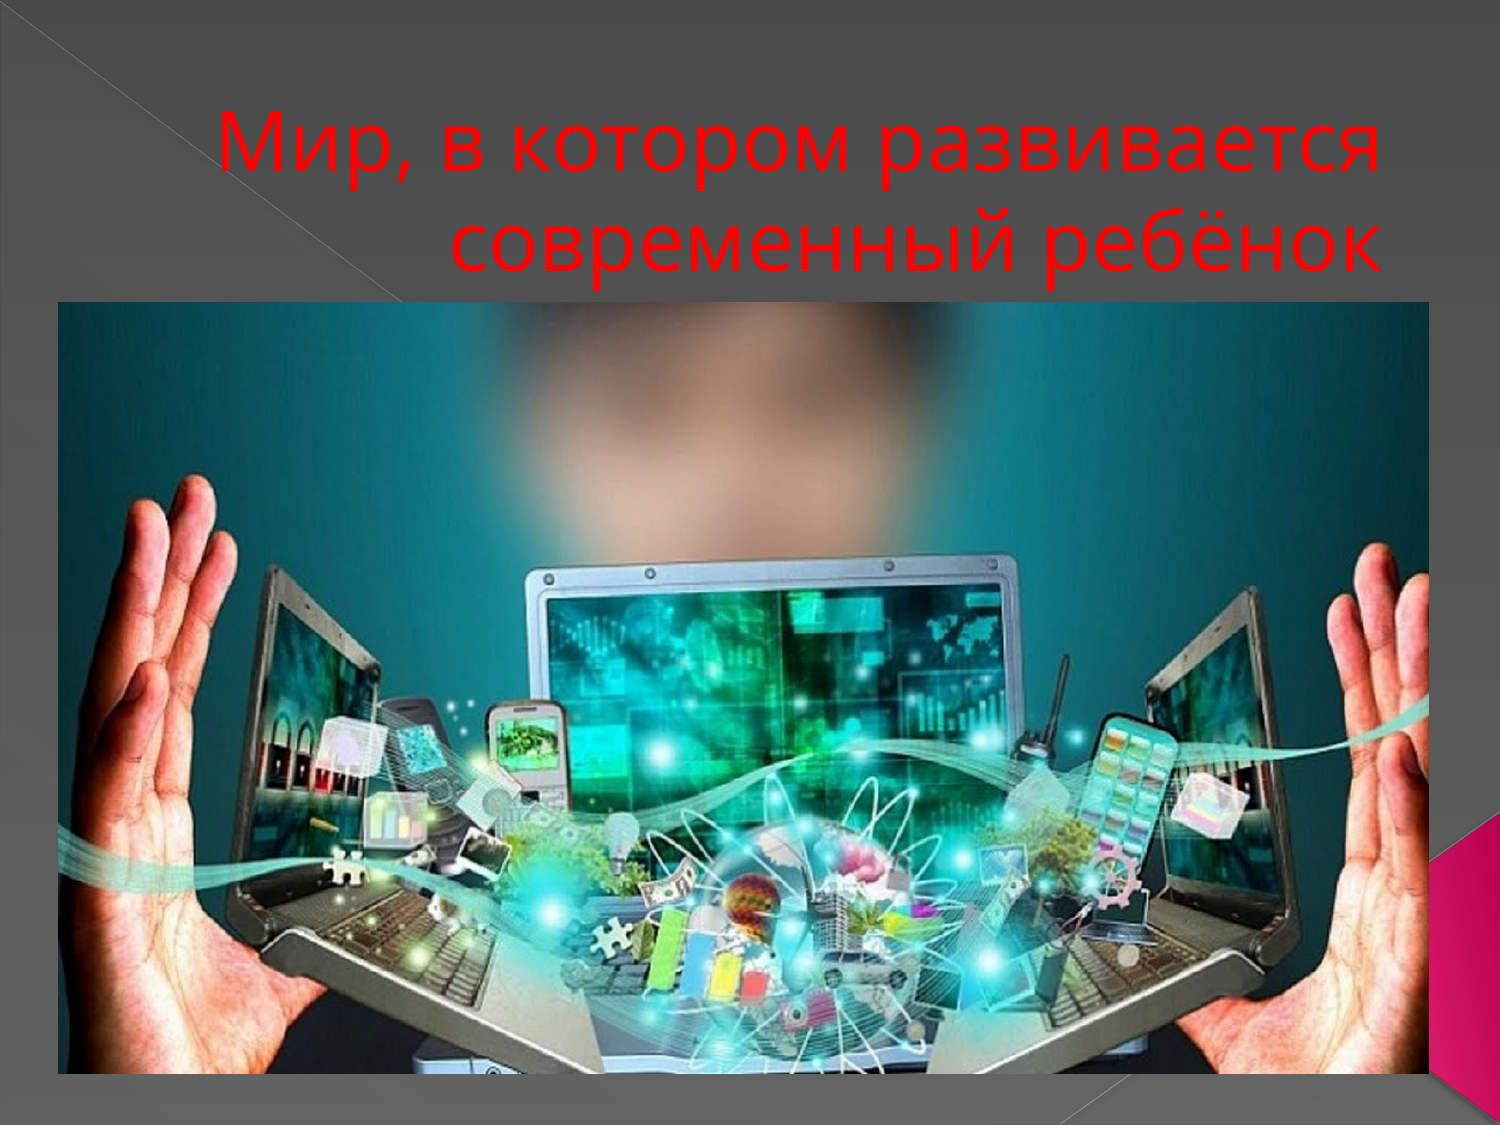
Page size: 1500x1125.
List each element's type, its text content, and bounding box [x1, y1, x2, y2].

title Мир, в котором развивается современный ребёнок [76, 54, 1400, 296]
picture [58, 302, 1430, 1074]
